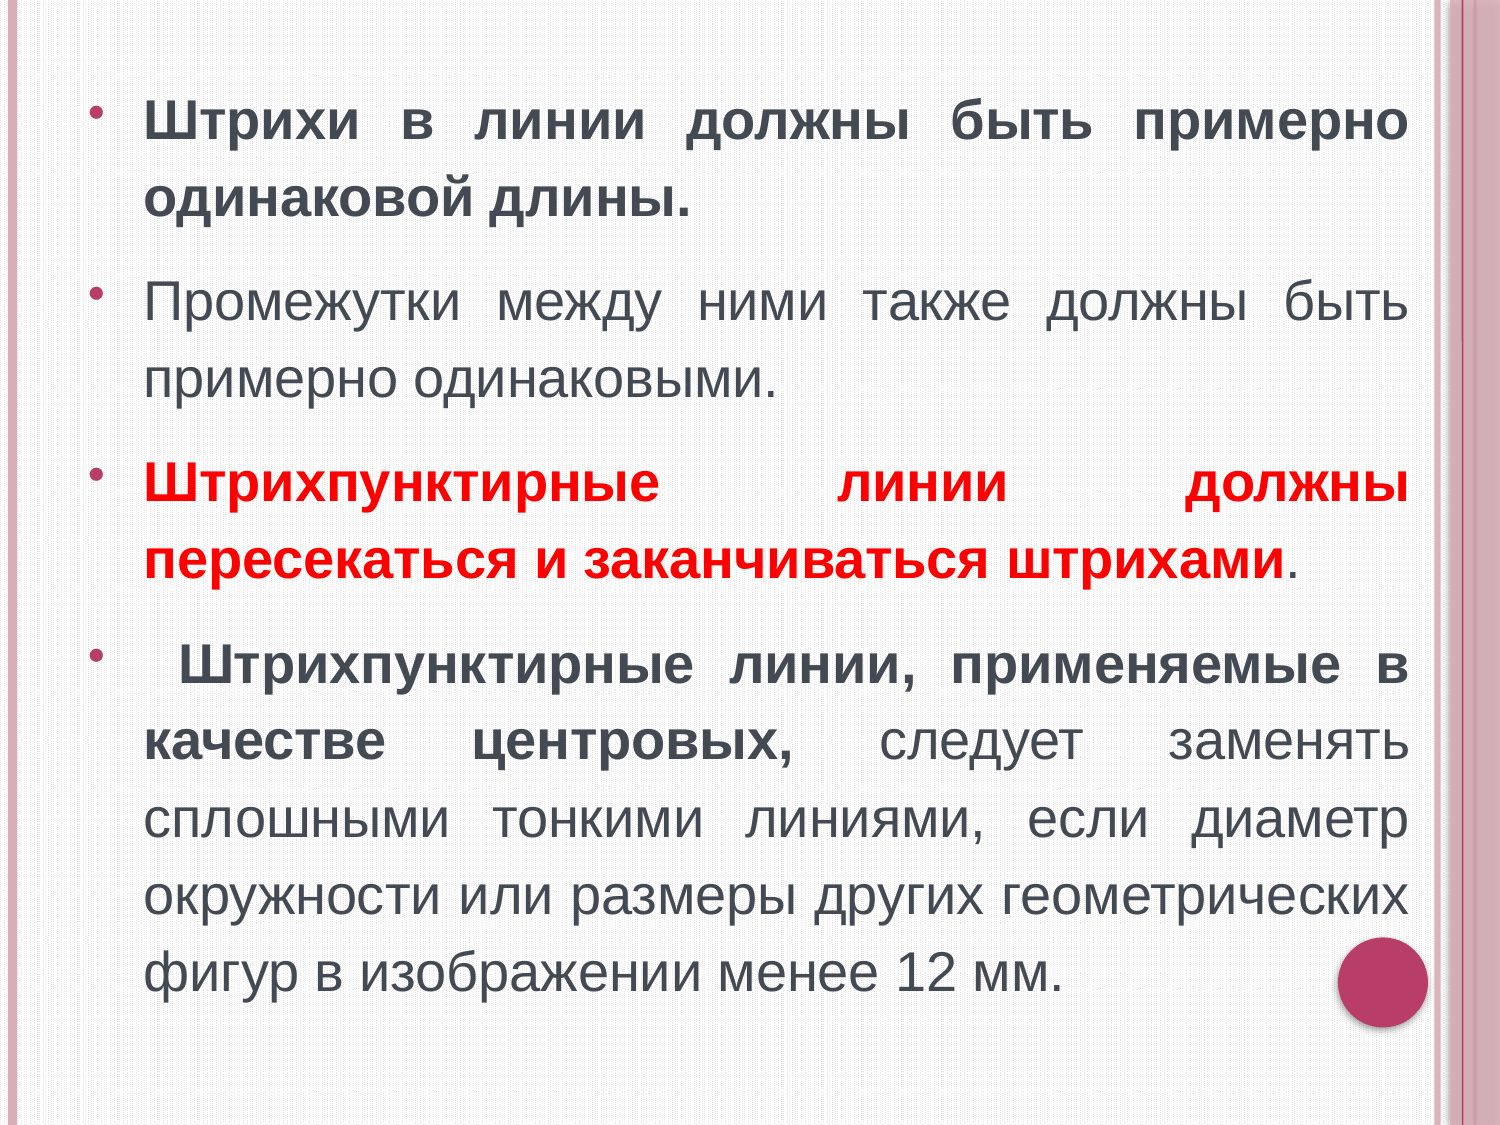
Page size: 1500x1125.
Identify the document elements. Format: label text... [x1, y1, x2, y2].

list Штрихи в линии должны быть примерно одинаковой длины. Промежутки между ними также должны быть примерно одинаковыми. Штрихпунктирные линии должны пересекаться и заканчиваться штрихами. Штрихпунктирные линии, применяемые в качестве центровых, следует заменять сплошными тонкими линиями, если диаметр окружности или размеры других геометрических фигур в изображении менее 12 мм. [75, 66, 1425, 1071]
